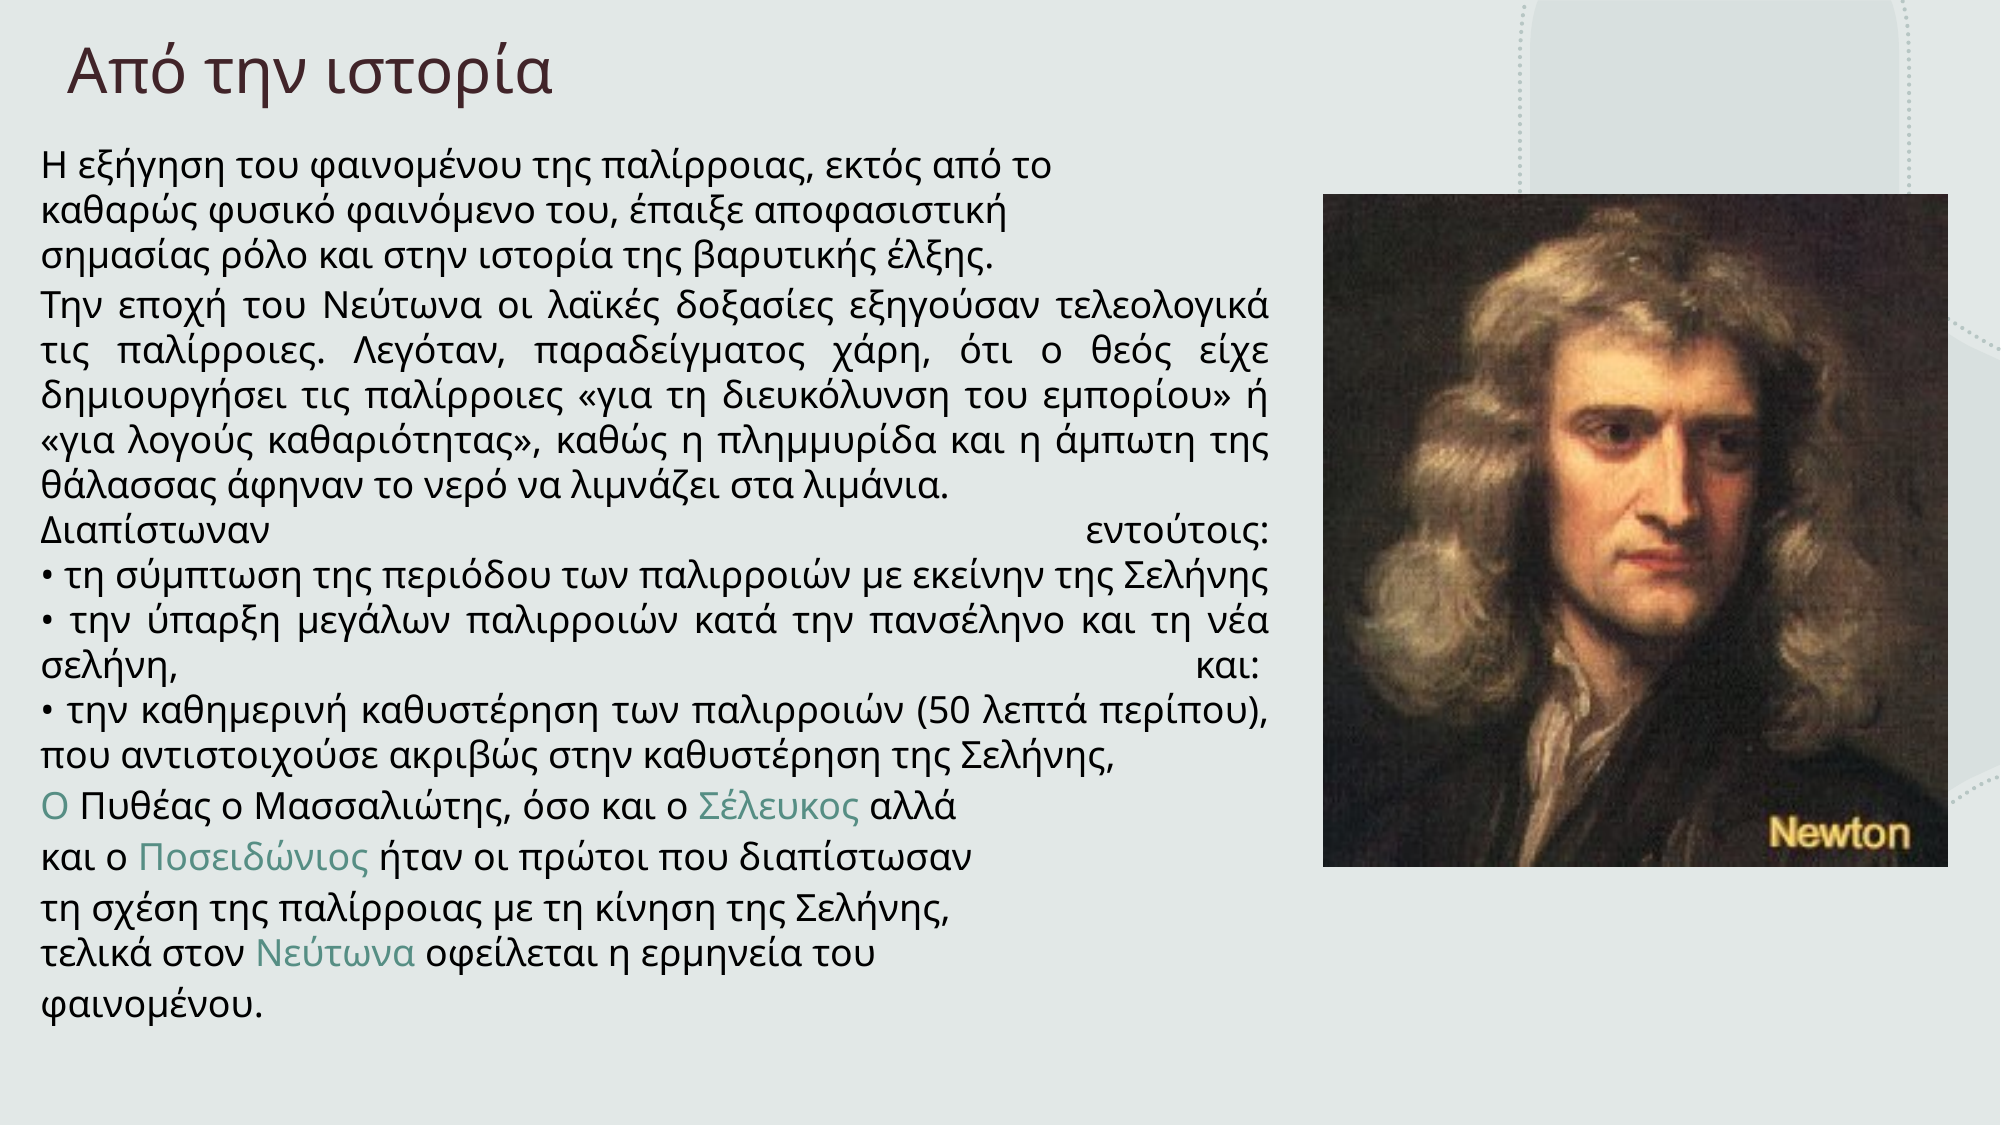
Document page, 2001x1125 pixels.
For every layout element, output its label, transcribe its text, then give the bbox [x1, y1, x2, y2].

title Από την ιστορία [52, 22, 867, 114]
picture [1323, 194, 1949, 867]
text_box Την εποχή του Νεύτωνα οι λαϊκές δοξασίες εξηγούσαν τελεολογικά τις παλίρροιες. Λεγόταν, παραδείγματος χάρη, ότι ο θεός είχε δημιουργήσει τις παλίρροιες «για τη διευκόλυνση του εμπορίου» ή «για λογούς καθαριότητας», καθώς η πλημμυρίδα και η άμπωτη της θάλασσας άφηναν το νερό να λιμνάζει στα λιμάνια. Διαπίστωναν εντούτοις: • τη σύμπτωση της περιόδου των παλιρροιών με εκείνην της Σελήνης • την ύπαρξη μεγάλων παλιρροιών κατά την πανσέληνο και τη νέα σελήνη, και: • την καθημερινή καθυστέρηση των παλιρροιών (50 λεπτά περίπου), που αντιστοιχούσε ακριβώς στην καθυστέρηση της Σελήνης, [25, 273, 1285, 783]
text_box Ο Πυθέας ο Μασσαλιώτης, όσο και ο Σέλευκος αλλά και ο Ποσειδώνιος ήταν οι πρώτοι που διαπίστωσαν τη σχέση της παλίρροιας με τη κίνηση της Σελήνης, τελικά στον Νεύτωνα οφείλεται η ερμηνεία του φαινομένου. [25, 783, 1031, 1033]
text_box Η εξήγηση του φαινομένου της παλίρροιας, εκτός από το καθαρώς φυσικό φαινόμενο του, έπαιξε αποφασιστική σημασίας ρόλο και στην ιστορία της βαρυτικής έλξης. [25, 133, 1134, 273]
